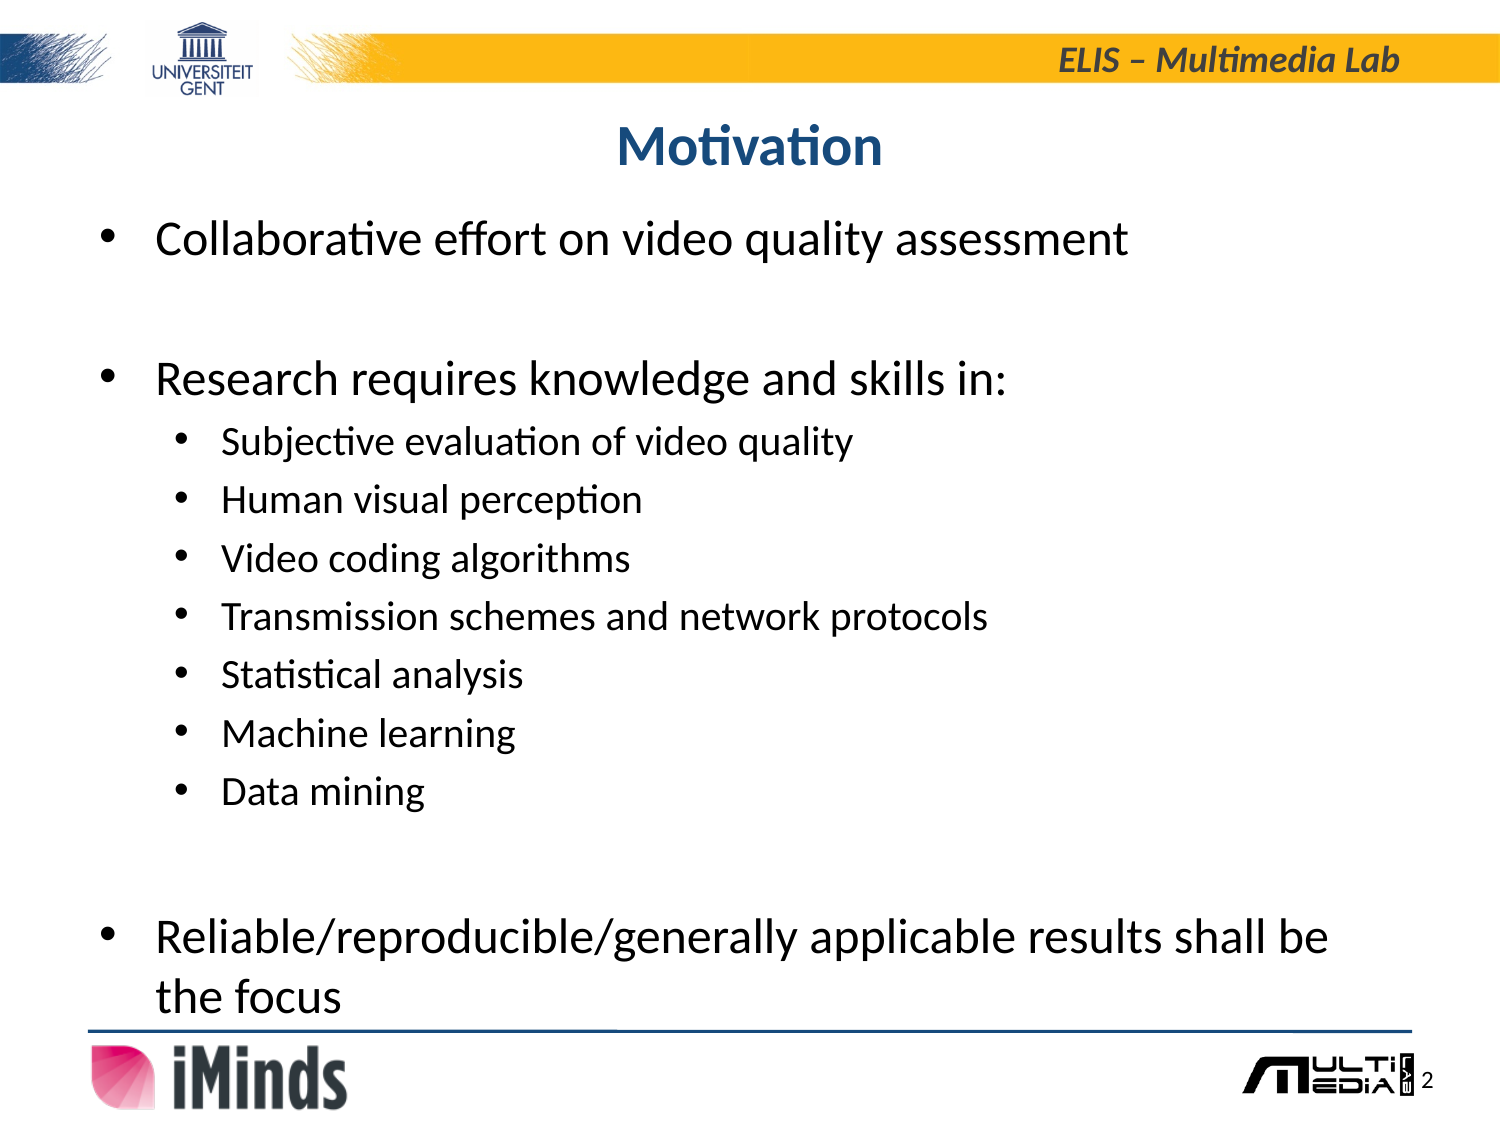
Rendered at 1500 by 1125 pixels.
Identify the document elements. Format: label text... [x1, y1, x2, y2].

picture [1242, 1053, 1414, 1096]
list Collaborative effort on video quality assessment Research requires knowledge and skills in: Subjective evaluation of video quality Human visual perception Video coding algorithms Transmission schemes and network protocols Statistical analysis Machine learning Data mining Reliable/reproducible/generally applicable results shall be the focus [83, 212, 1417, 1017]
picture [0, 20, 1500, 122]
picture [61, 1012, 377, 1125]
title Motivation [81, 87, 1419, 197]
